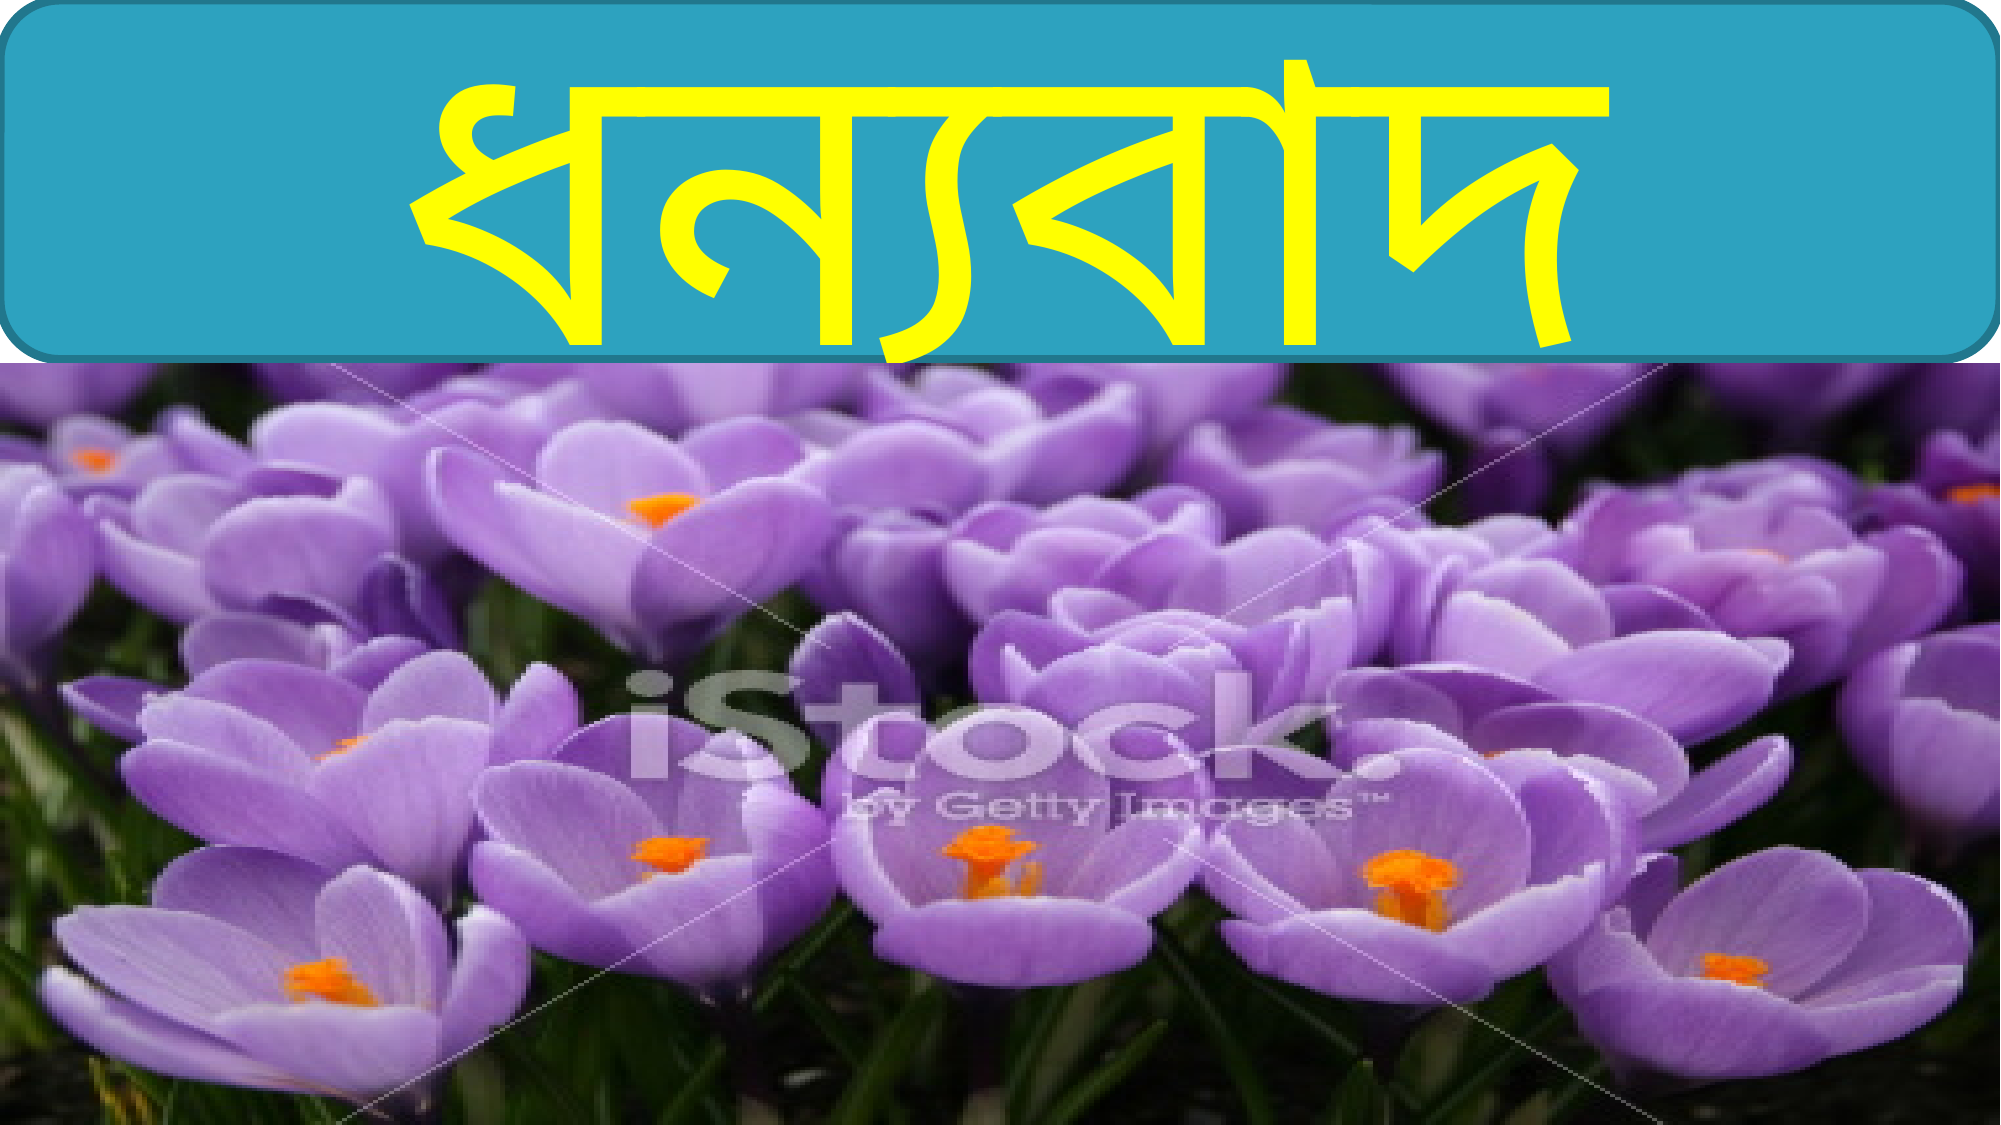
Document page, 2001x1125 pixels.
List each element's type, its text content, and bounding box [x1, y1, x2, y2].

picture [0, 363, 2000, 1125]
text_box ধন্যবাদ [0, 0, 2000, 363]
